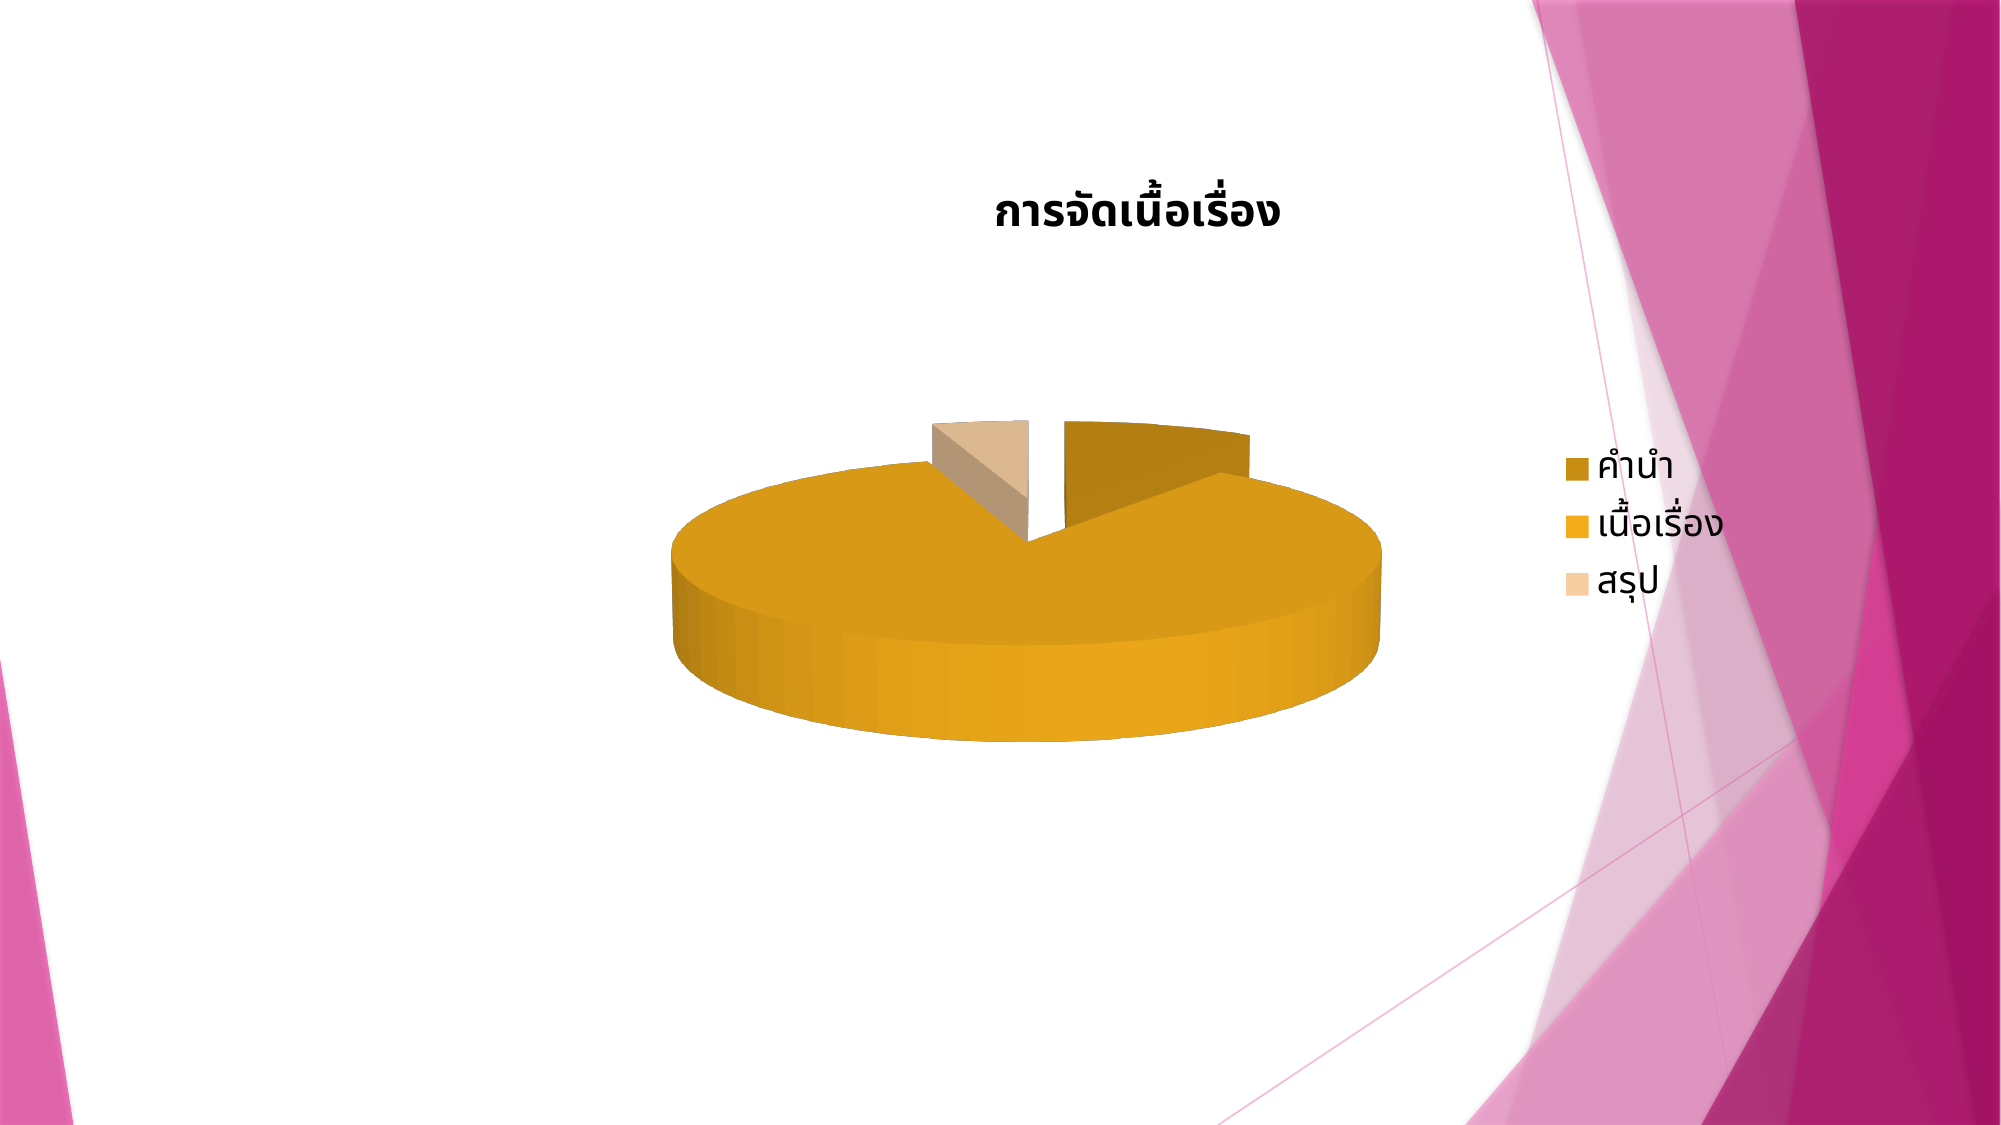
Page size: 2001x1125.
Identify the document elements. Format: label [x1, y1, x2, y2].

chart [527, 148, 1751, 906]
